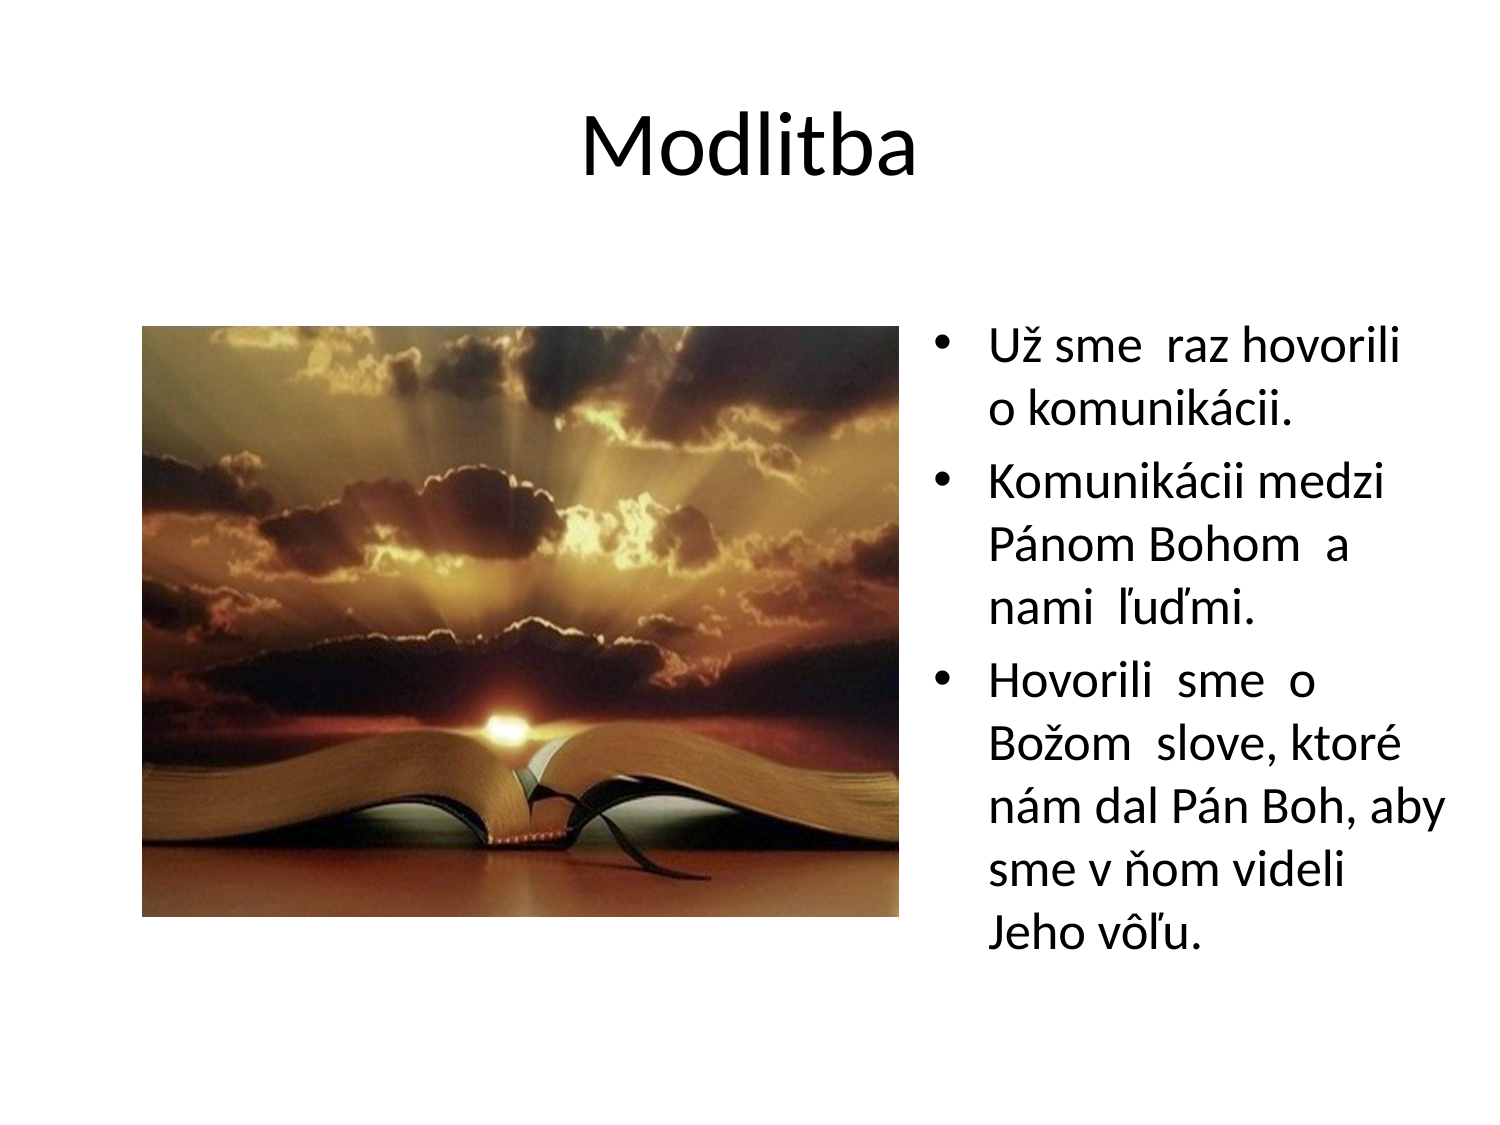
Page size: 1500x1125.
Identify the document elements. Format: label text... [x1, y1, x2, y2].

list Už sme raz hovorili o komunikácii. Komunikácii medzi Pánom Bohom a nami ľuďmi. Hovorili sme o Božom slove, ktoré nám dal Pán Boh, aby sme v ňom videli Jeho vôľu. [918, 302, 1463, 978]
title Modlitba [75, 45, 1425, 233]
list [141, 326, 899, 918]
